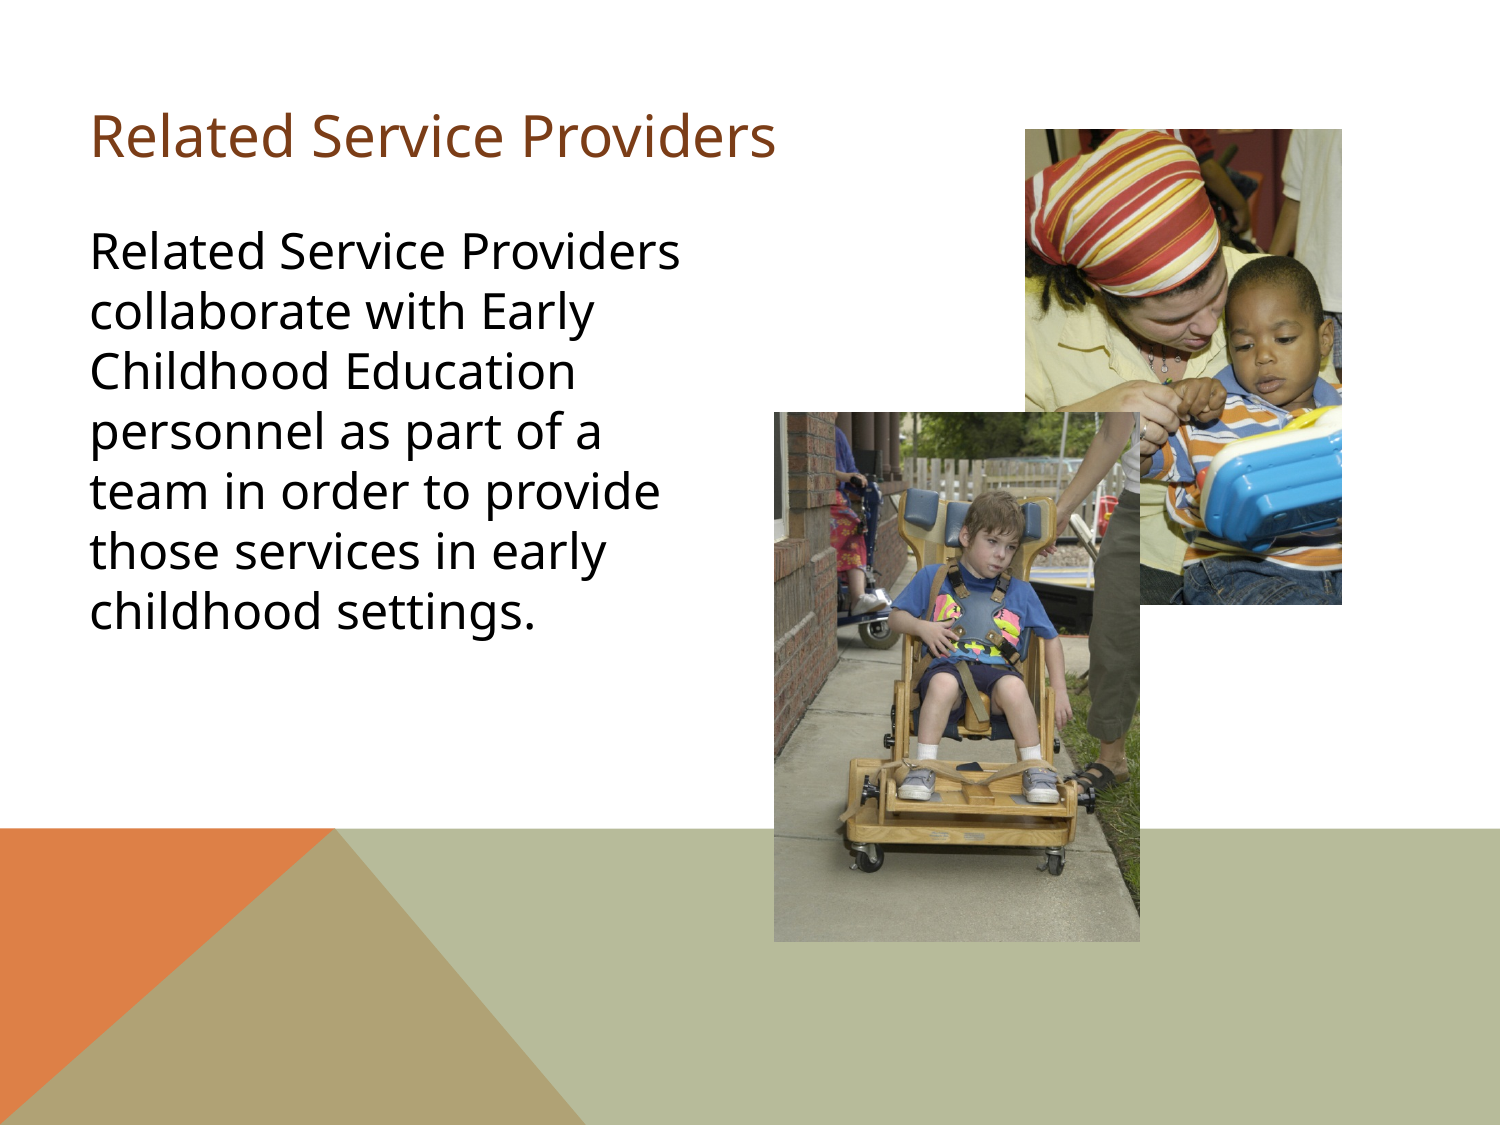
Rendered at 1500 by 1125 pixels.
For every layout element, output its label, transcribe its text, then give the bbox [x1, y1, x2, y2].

picture [774, 128, 1342, 942]
text_box Related Service Providers collaborate with Early Childhood Education personnel as part of a team in order to provide those services in early childhood settings. [74, 212, 750, 1005]
text_box Related Service Providers [74, 91, 1425, 186]
